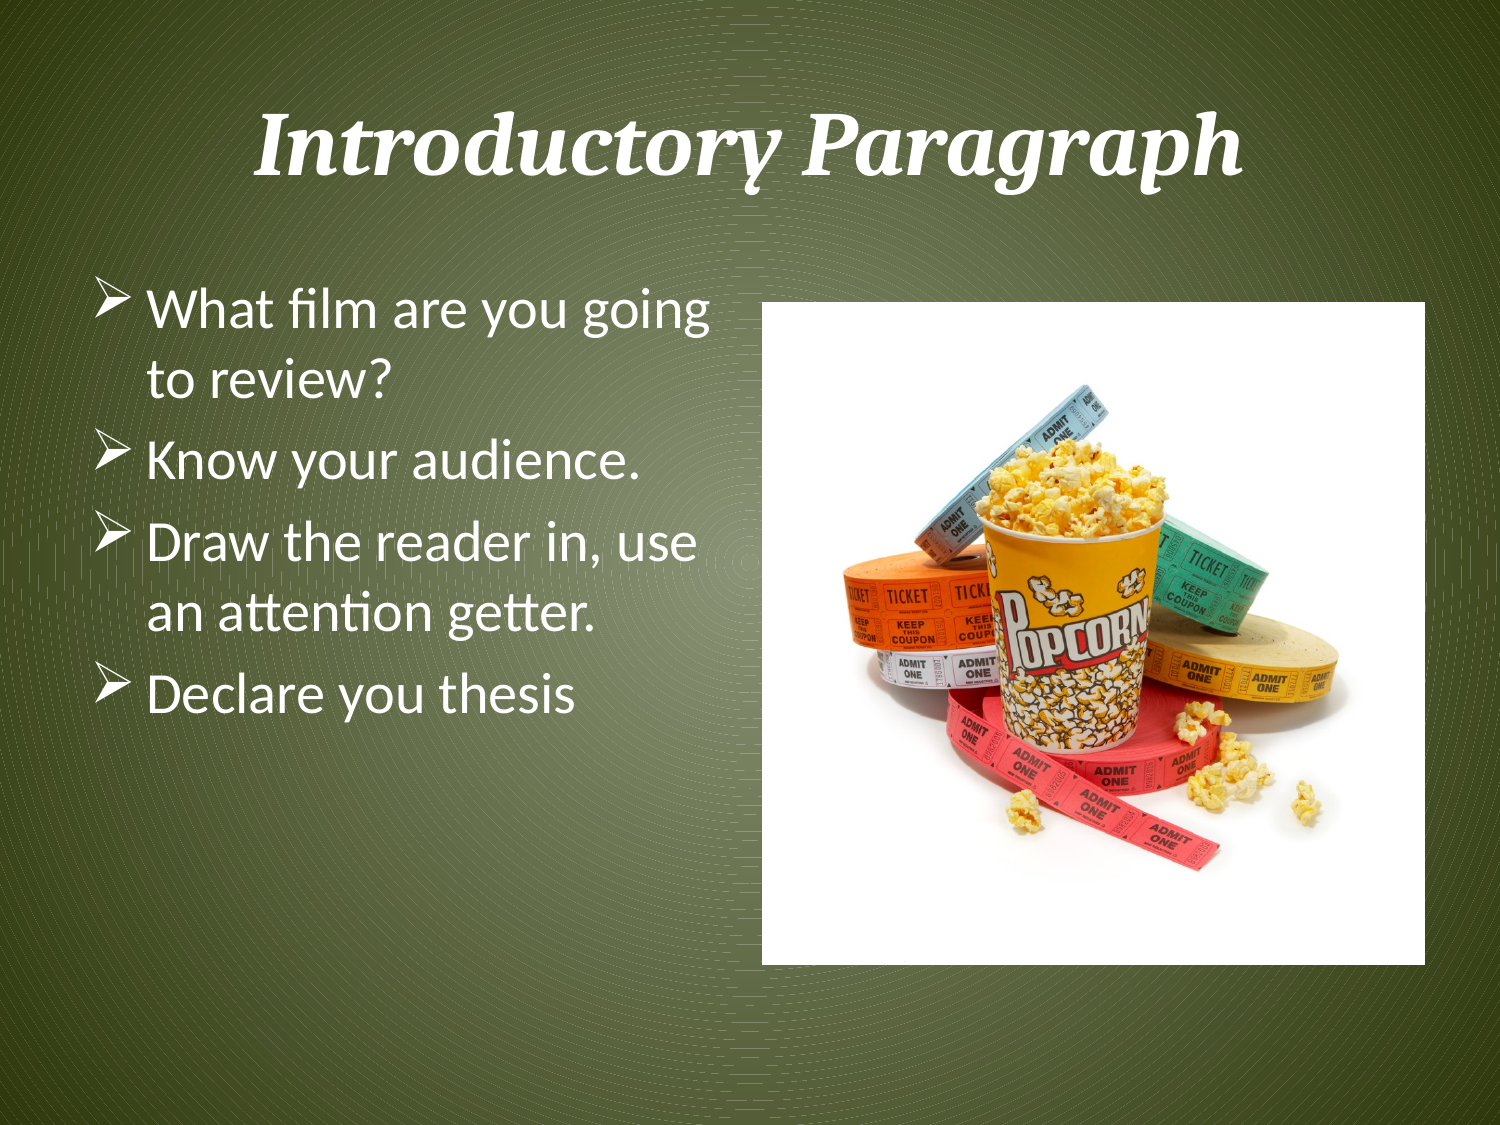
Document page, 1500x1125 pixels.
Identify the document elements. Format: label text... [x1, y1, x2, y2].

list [762, 302, 1426, 966]
title Introductory Paragraph [75, 45, 1425, 233]
list What film are you going to review? Know your audience. Draw the reader in, use an attention getter. Declare you thesis [75, 262, 738, 1005]
